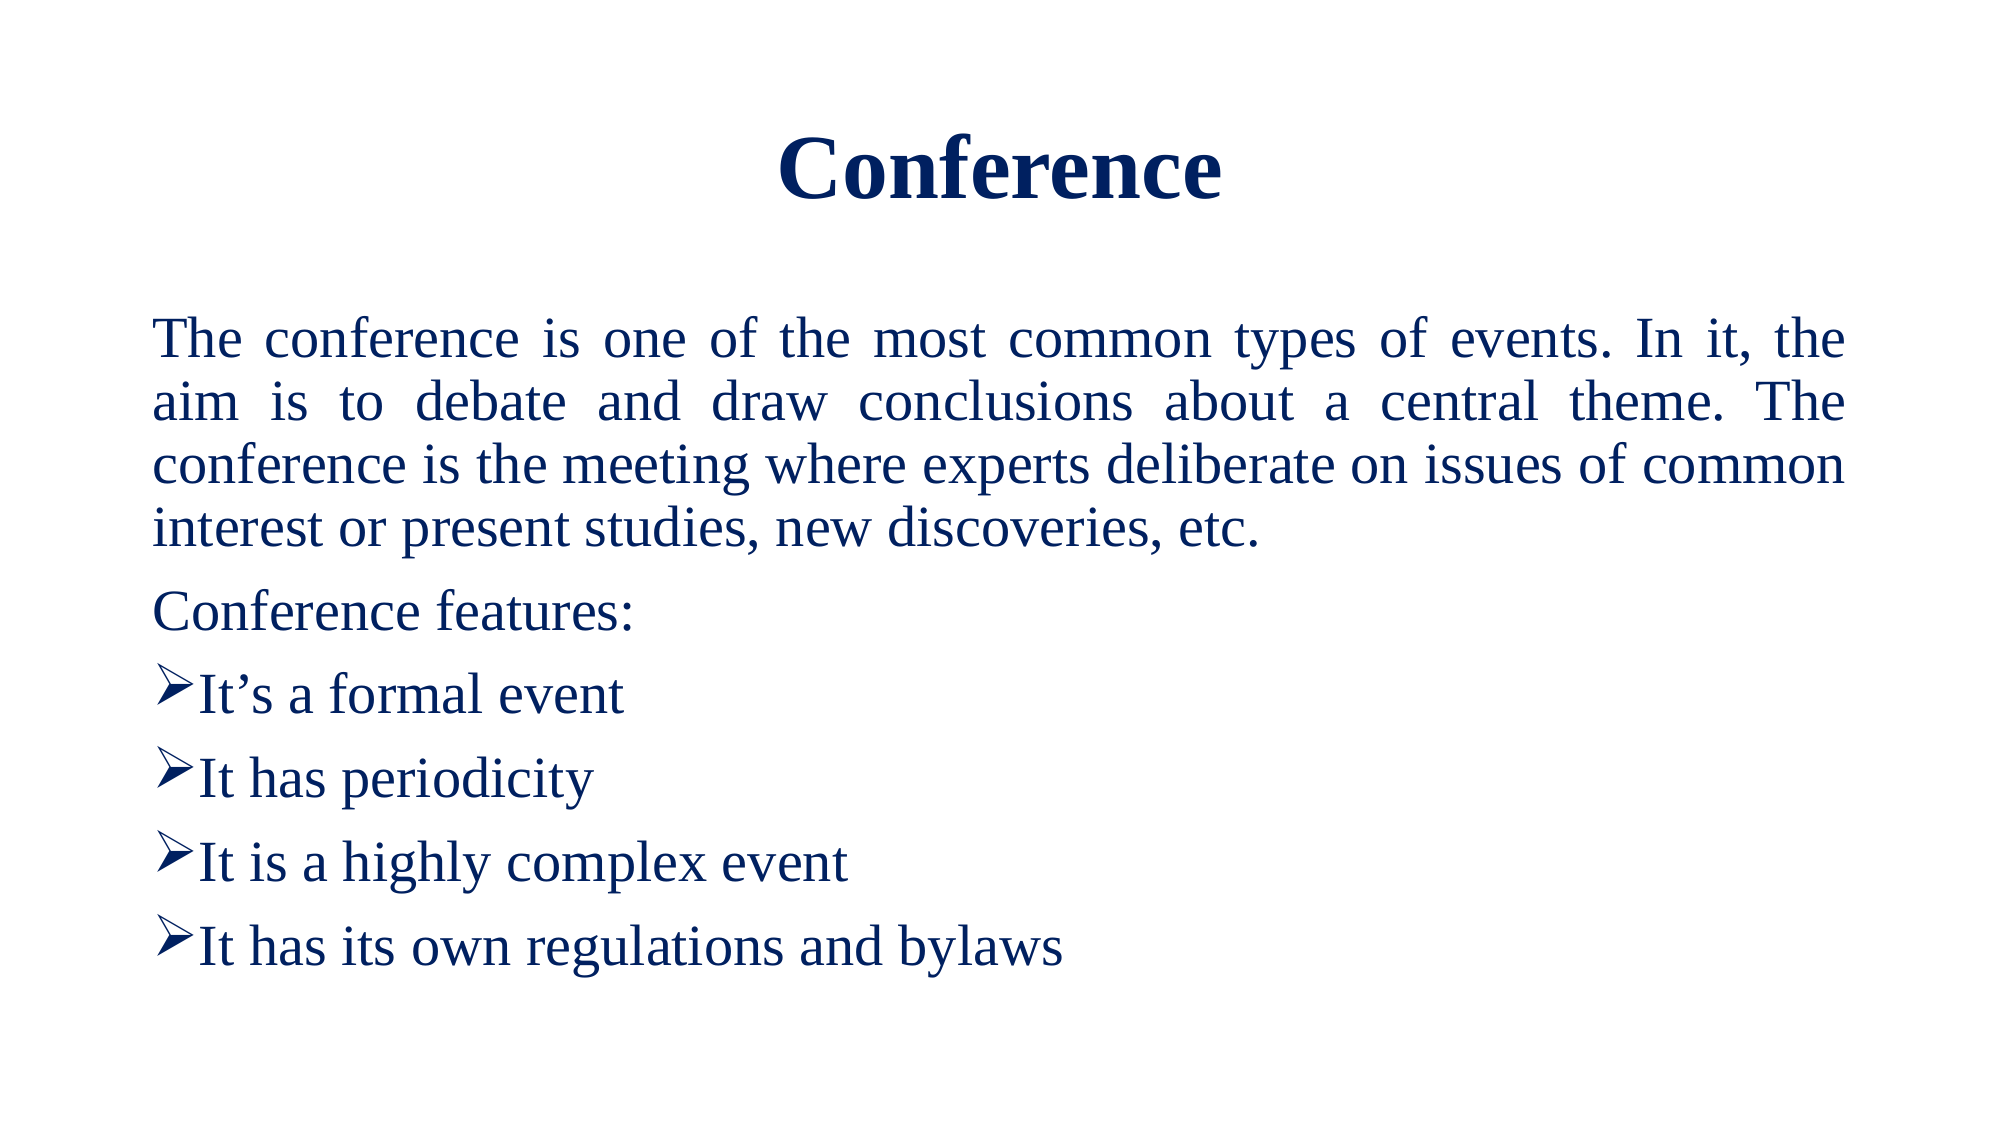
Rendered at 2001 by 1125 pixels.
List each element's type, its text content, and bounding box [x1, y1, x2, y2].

title Conference [137, 59, 1863, 278]
list The conference is one of the most common types of events. In it, the aim is to debate and draw conclusions about a central theme. The conference is the meeting where experts deliberate on issues of common interest or present studies, new discoveries, etc. Conference features: It’s a formal event It has periodicity It is a highly complex event It has its own regulations and bylaws [137, 299, 1863, 1014]
